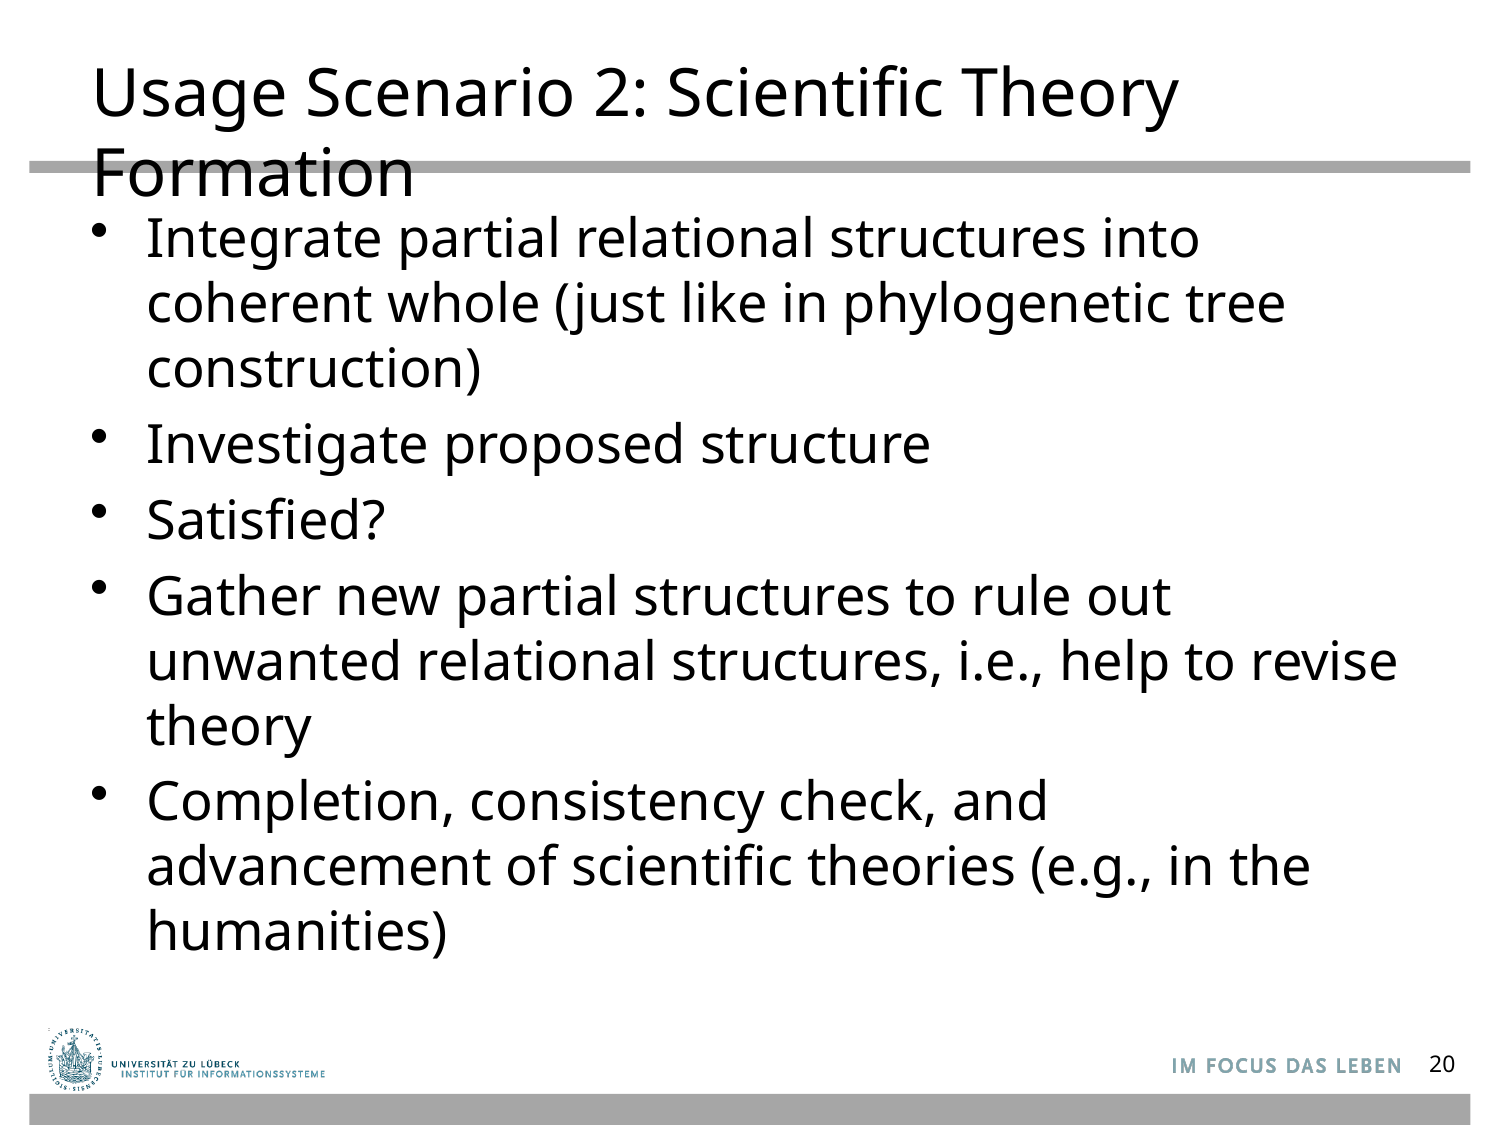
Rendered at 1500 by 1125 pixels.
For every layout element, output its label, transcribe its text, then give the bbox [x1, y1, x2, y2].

slide_number 20 [1305, 1050, 1471, 1083]
picture [1173, 1058, 1305, 1073]
title Usage Scenario 2: Scientific Theory Formation [76, 42, 1427, 126]
list Integrate partial relational structures into coherent whole (just like in phylogenetic tree construction) Investigate proposed structure Satisfied? Gather new partial structures to rule out unwanted relational structures, i.e., help to revise theory Completion, consistency check, and advancement of scientific theories (e.g., in the humanities) [75, 196, 1425, 1012]
